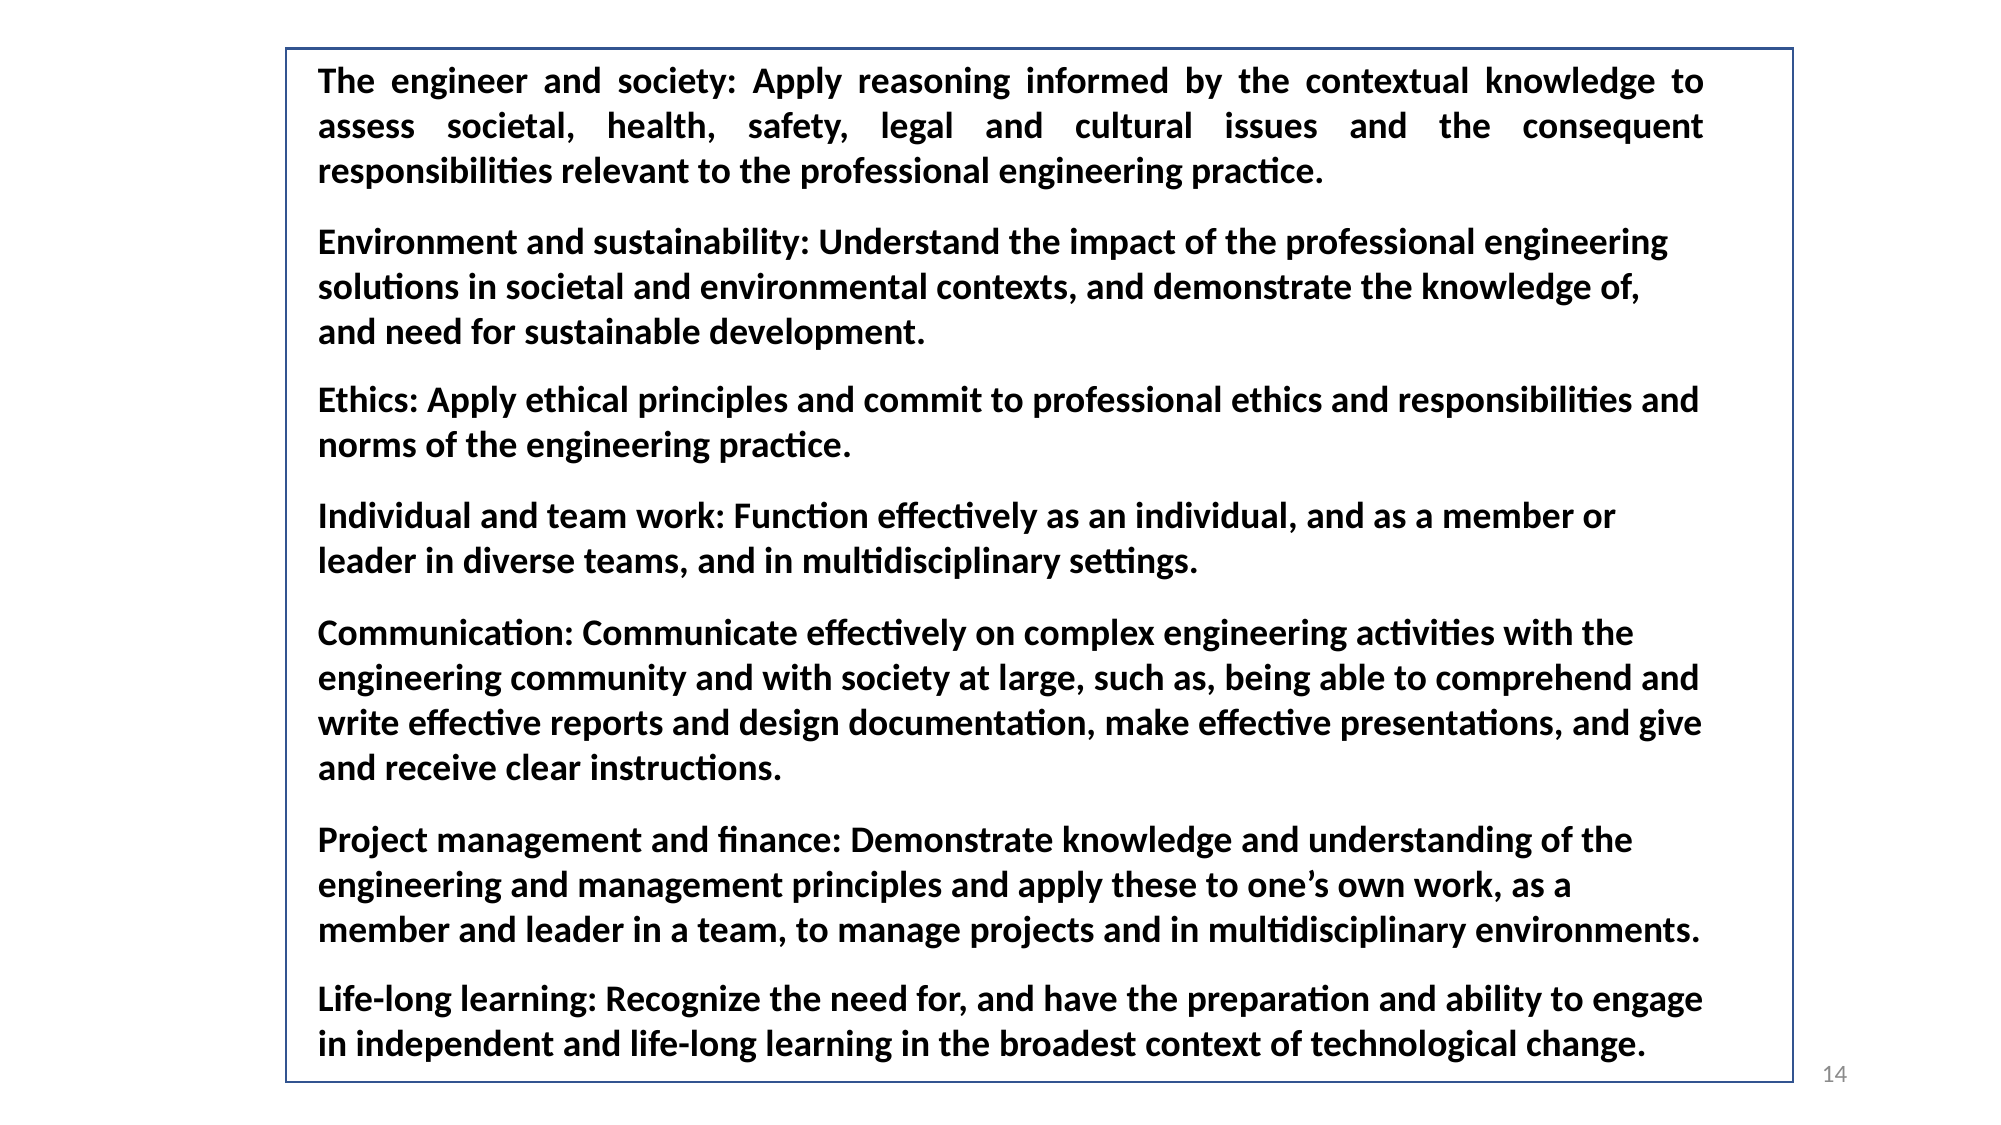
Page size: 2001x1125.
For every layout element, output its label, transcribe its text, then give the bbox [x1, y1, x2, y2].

slide_number 14 [1412, 1042, 1863, 1103]
text_box [285, 47, 1794, 1083]
